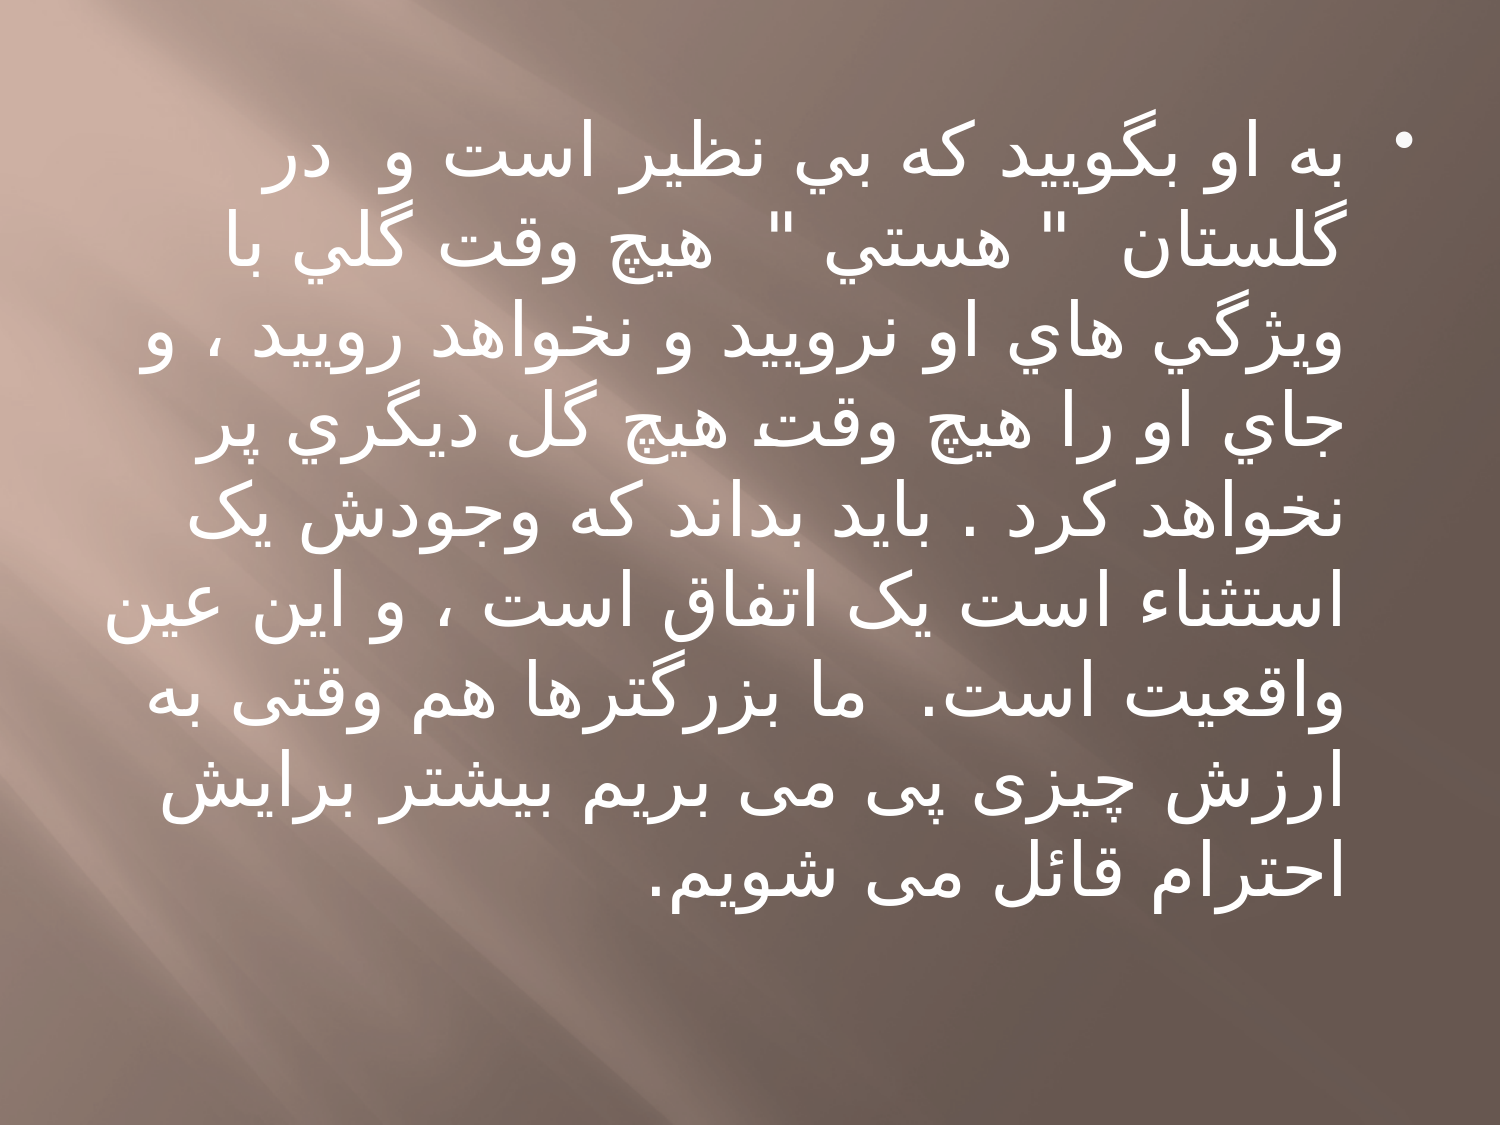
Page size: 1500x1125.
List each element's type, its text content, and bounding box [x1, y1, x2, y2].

list به او بگوييد كه بي نظير است و در گلستان " هستي " هيچ وقت گلي با ويژگي هاي او نروييد و نخواهد روييد ، و جاي او را هيچ وقت هيچ گل ديگري پر نخواهد كرد . باید بداند که وجودش یک استثناء است یک اتفاق است ، و این عین واقعیت است. ما بزرگترها هم وقتی به ارزش چیزی پی می بریم بيشتر برایش احترام قائل می شویم. [46, 93, 1454, 1055]
